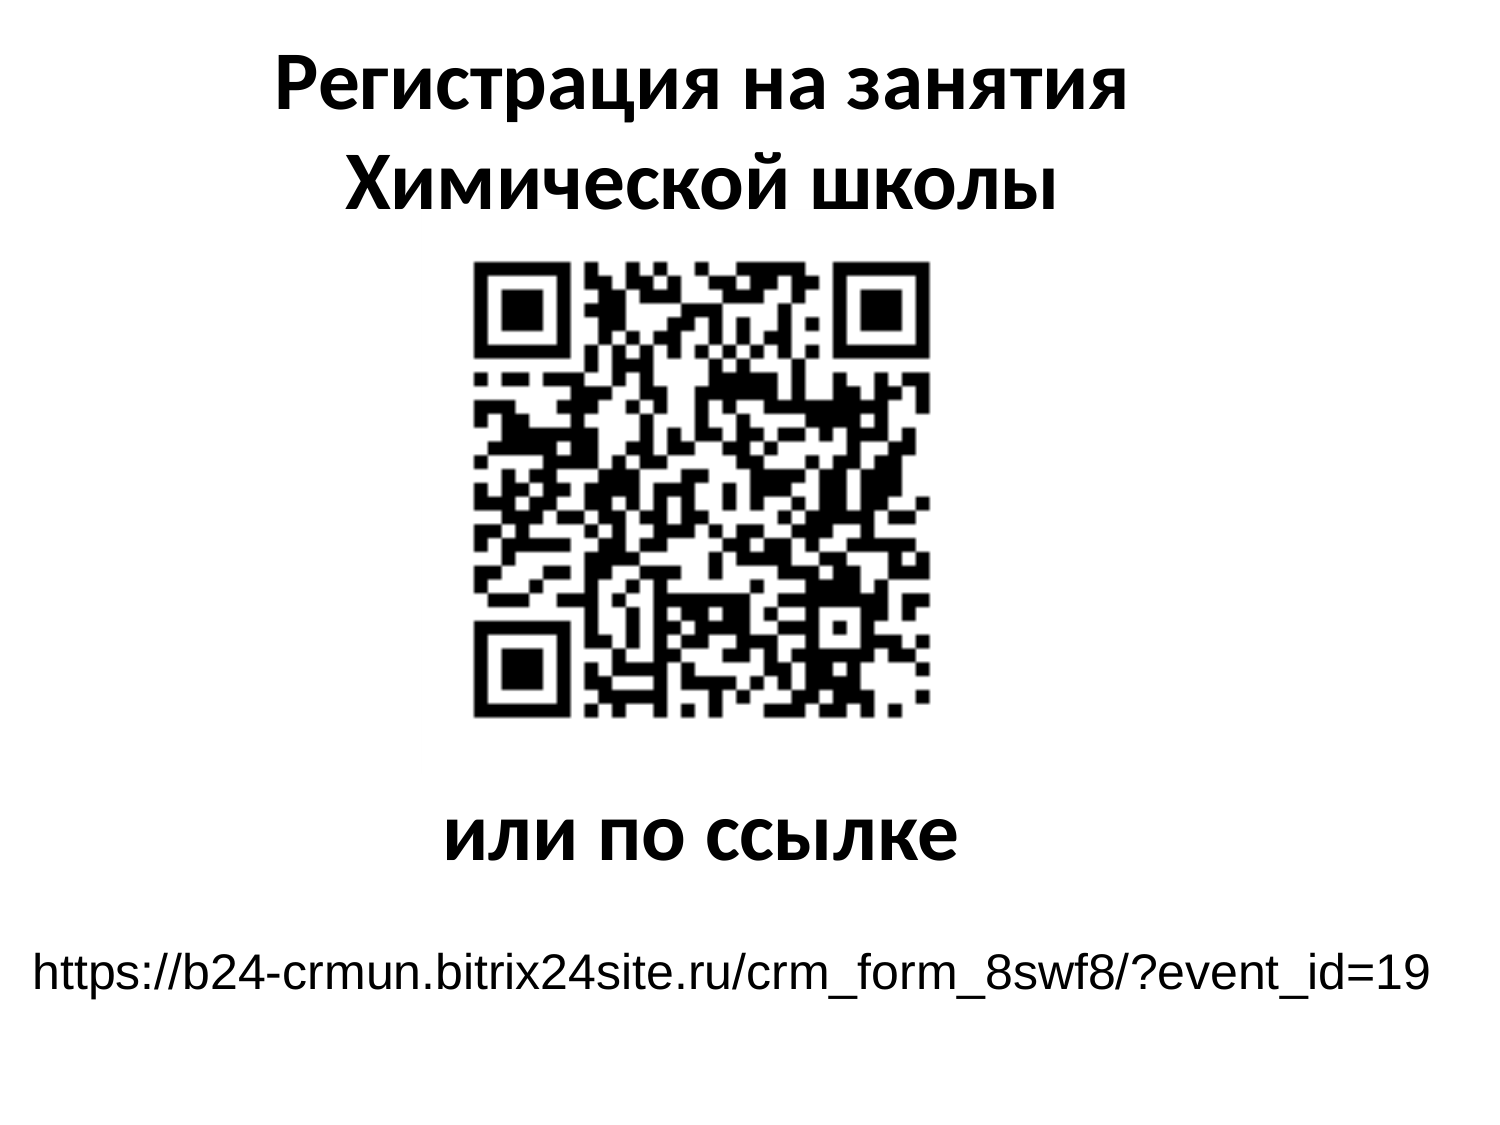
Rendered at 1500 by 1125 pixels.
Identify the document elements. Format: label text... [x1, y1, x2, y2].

text_box или по ссылке [427, 782, 975, 885]
text_box https://b24-crmun.bitrix24site.ru/crm_form_8swf8/?event_id=19 [17, 931, 1483, 1007]
text_box Регистрация на занятия Химической школы [259, 19, 1146, 234]
picture [419, 207, 986, 774]
